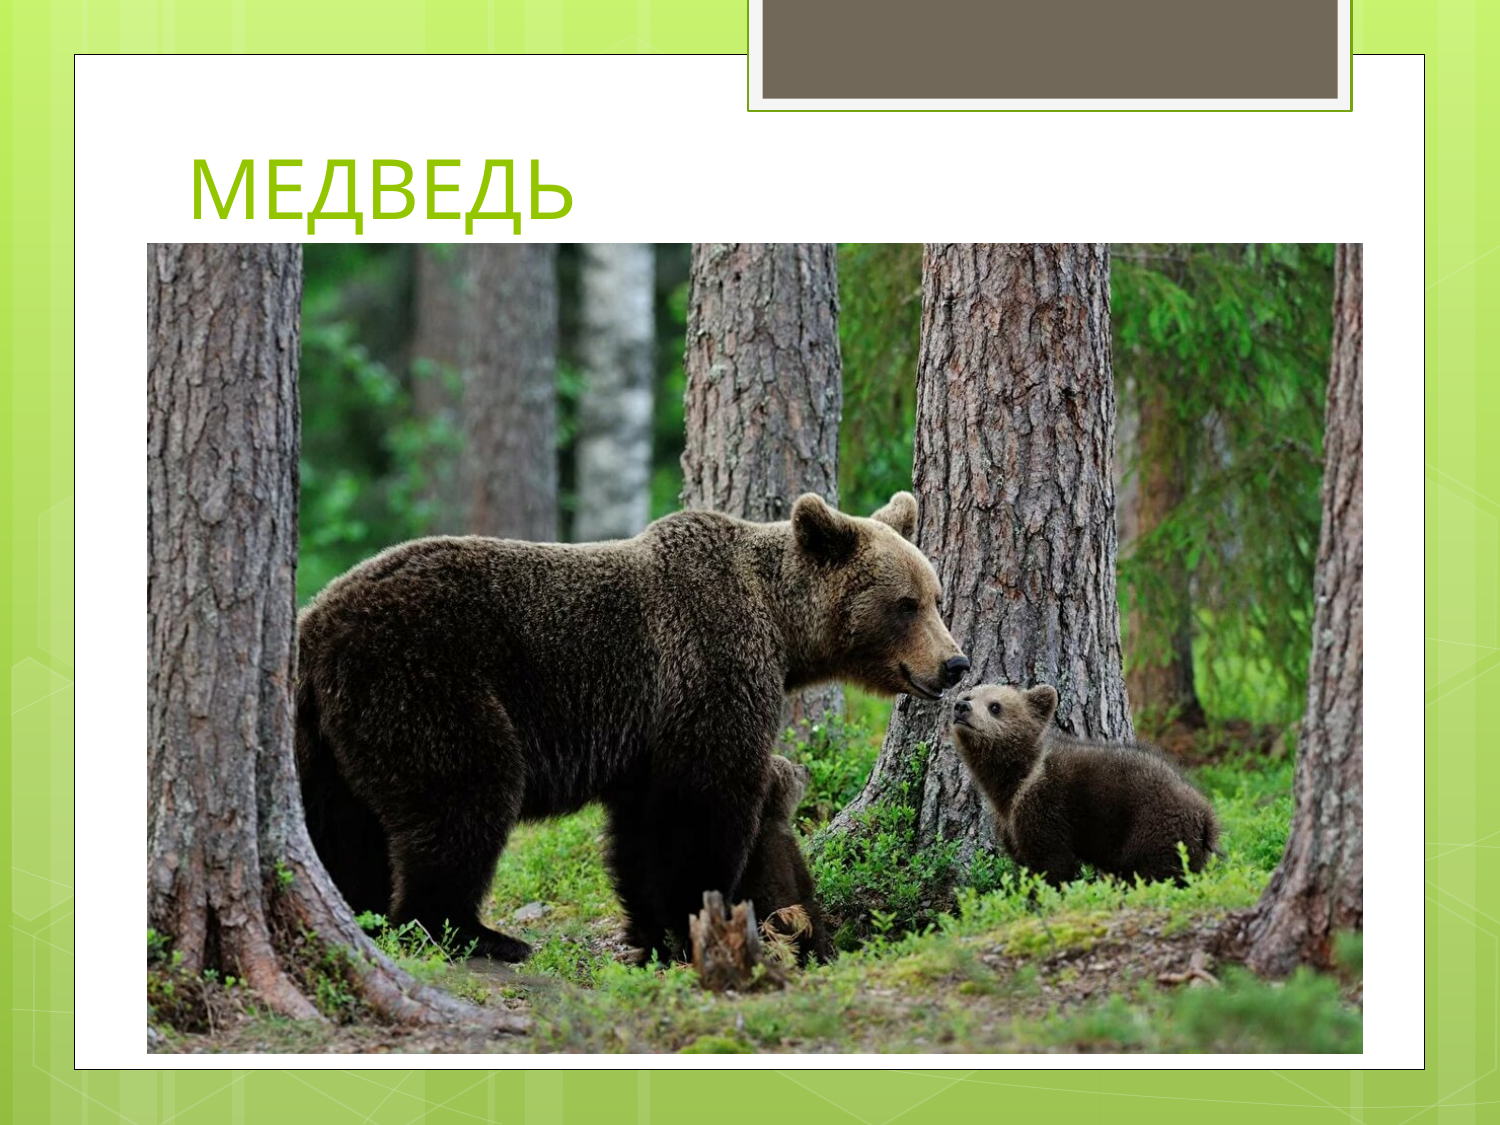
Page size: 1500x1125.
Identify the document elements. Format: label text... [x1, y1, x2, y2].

title МЕДВЕДЬ [171, 125, 1324, 241]
picture [147, 243, 1363, 1054]
